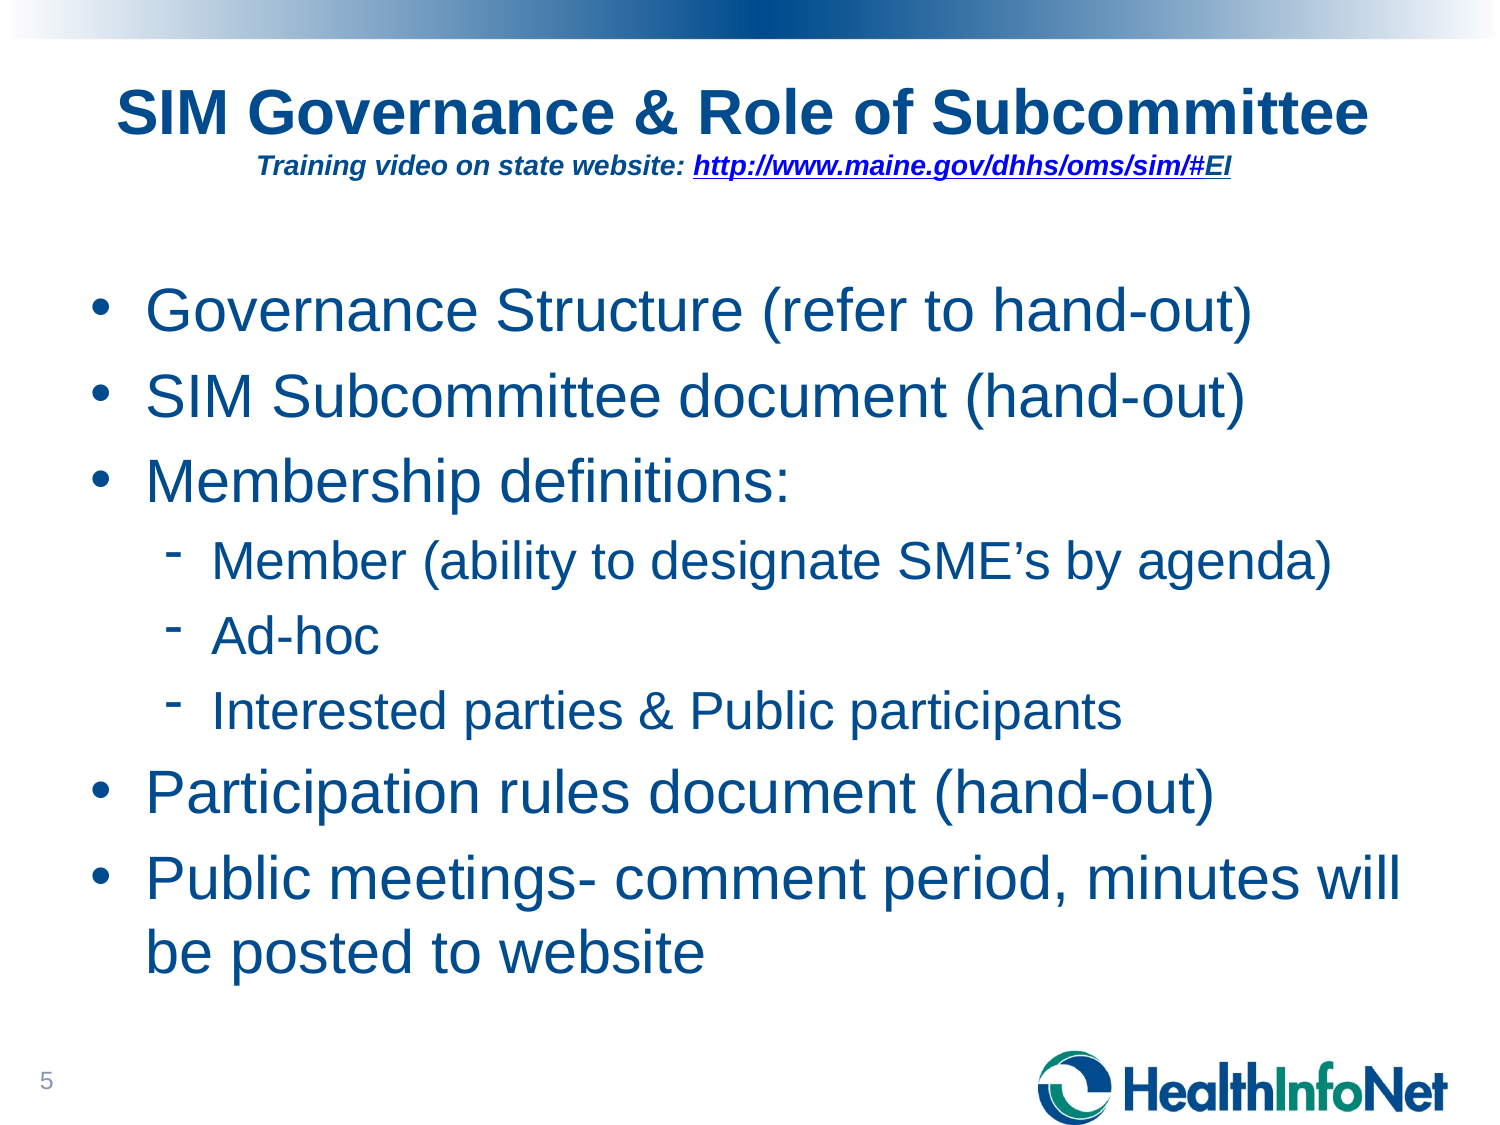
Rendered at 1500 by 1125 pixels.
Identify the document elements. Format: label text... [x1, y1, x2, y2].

picture [0, 0, 1500, 1125]
slide_number 5 [24, 1050, 375, 1110]
list Governance Structure (refer to hand-out) SIM Subcommittee document (hand-out) Membership definitions: Member (ability to designate SME’s by agenda) Ad-hoc Interested parties & Public participants Participation rules document (hand-out) Public meetings- comment period, minutes will be posted to website [75, 262, 1425, 1005]
title SIM Governance & Role of Subcommittee Training video on state website: http://www.maine.gov/dhhs/oms/sim/#EI [37, 62, 1450, 233]
